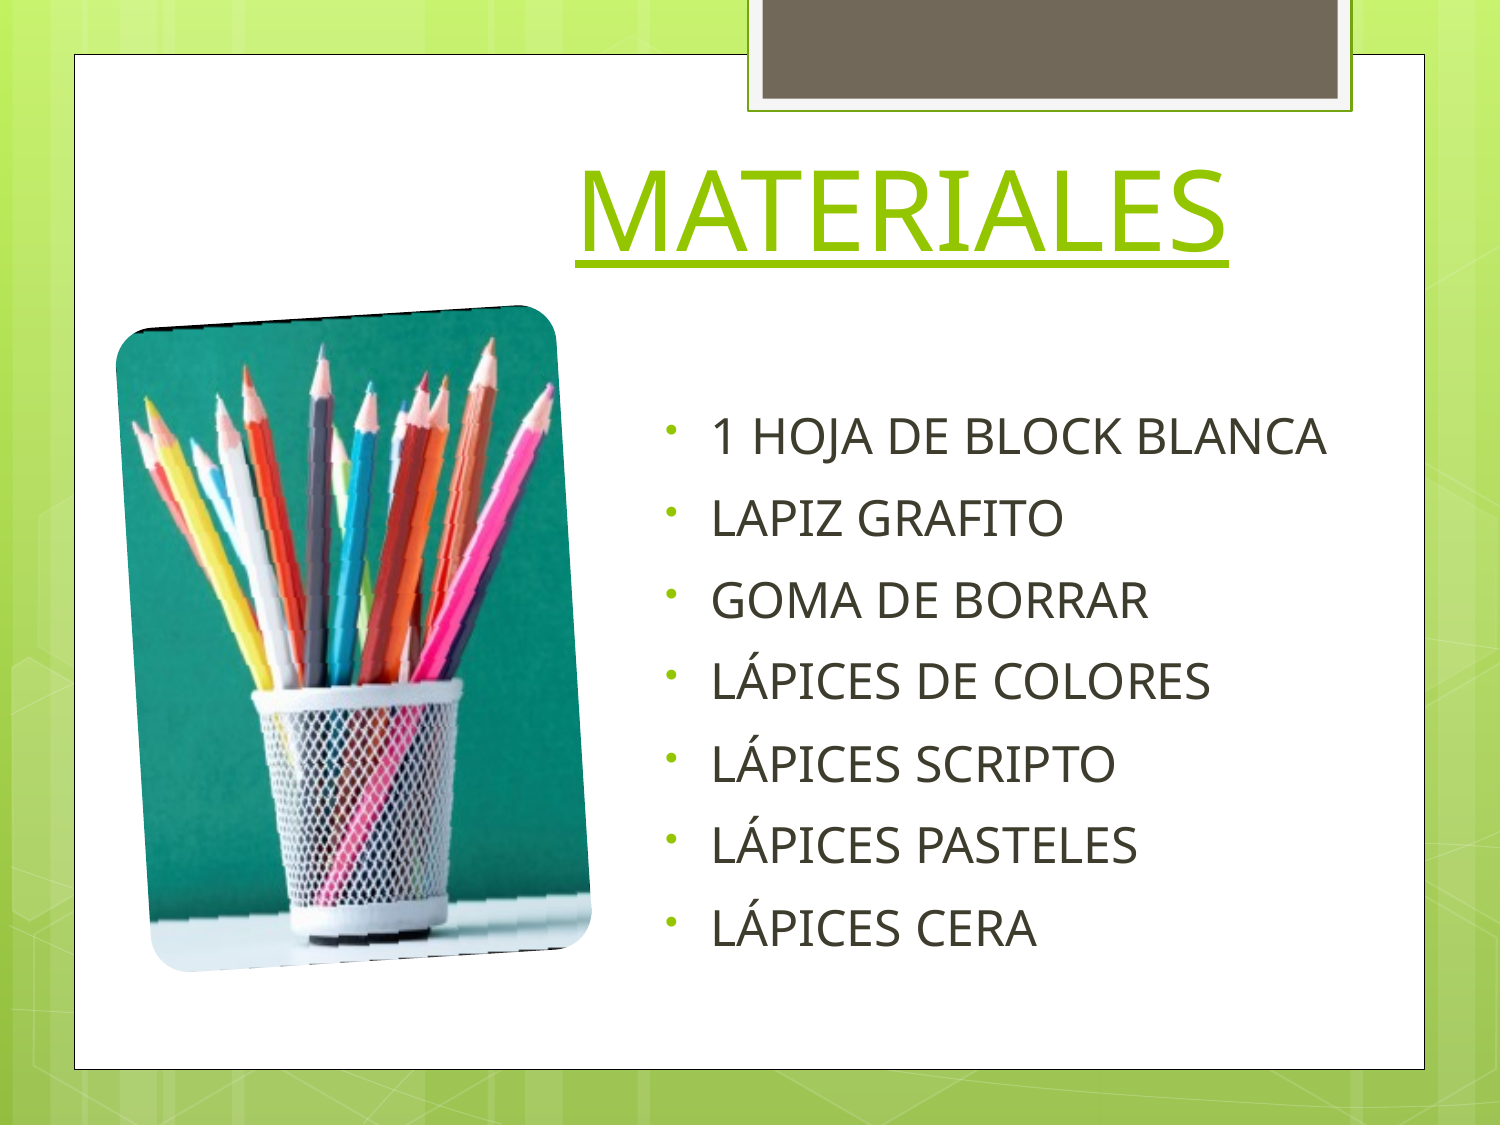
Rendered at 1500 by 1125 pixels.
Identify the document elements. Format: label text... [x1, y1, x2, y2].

title MATERIALES [480, 139, 1324, 282]
list 1 HOJA DE BLOCK BLANCA LAPIZ GRAFITO GOMA DE BORRAR LÁPICES DE COLORES LÁPICES SCRIPTO LÁPICES PASTELES LÁPICES CERA [638, 384, 1408, 1030]
picture [115, 305, 592, 972]
